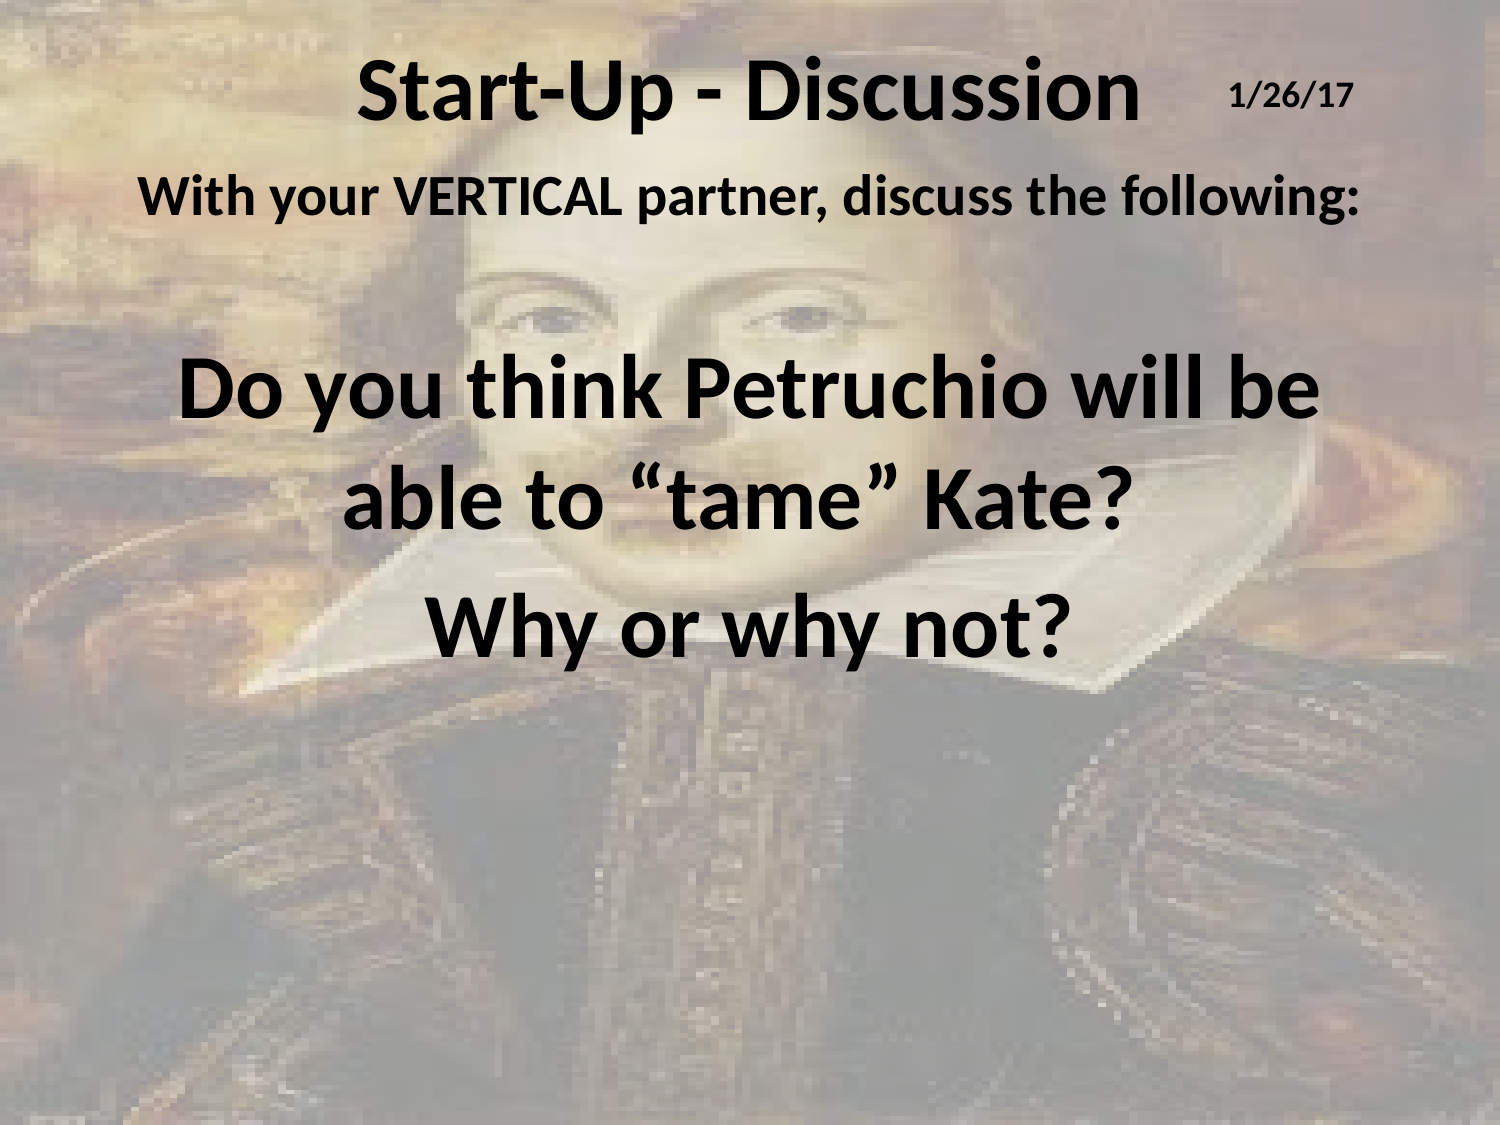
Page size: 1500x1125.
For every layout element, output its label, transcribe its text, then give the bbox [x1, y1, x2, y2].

text_box 1/26/17 [1212, 62, 1475, 123]
list With your VERTICAL partner, discuss the following: Do you think Petruchio will be able to “tame” Kate? Why or why not? [75, 149, 1425, 1075]
title Start-Up - Discussion [75, 12, 1425, 149]
